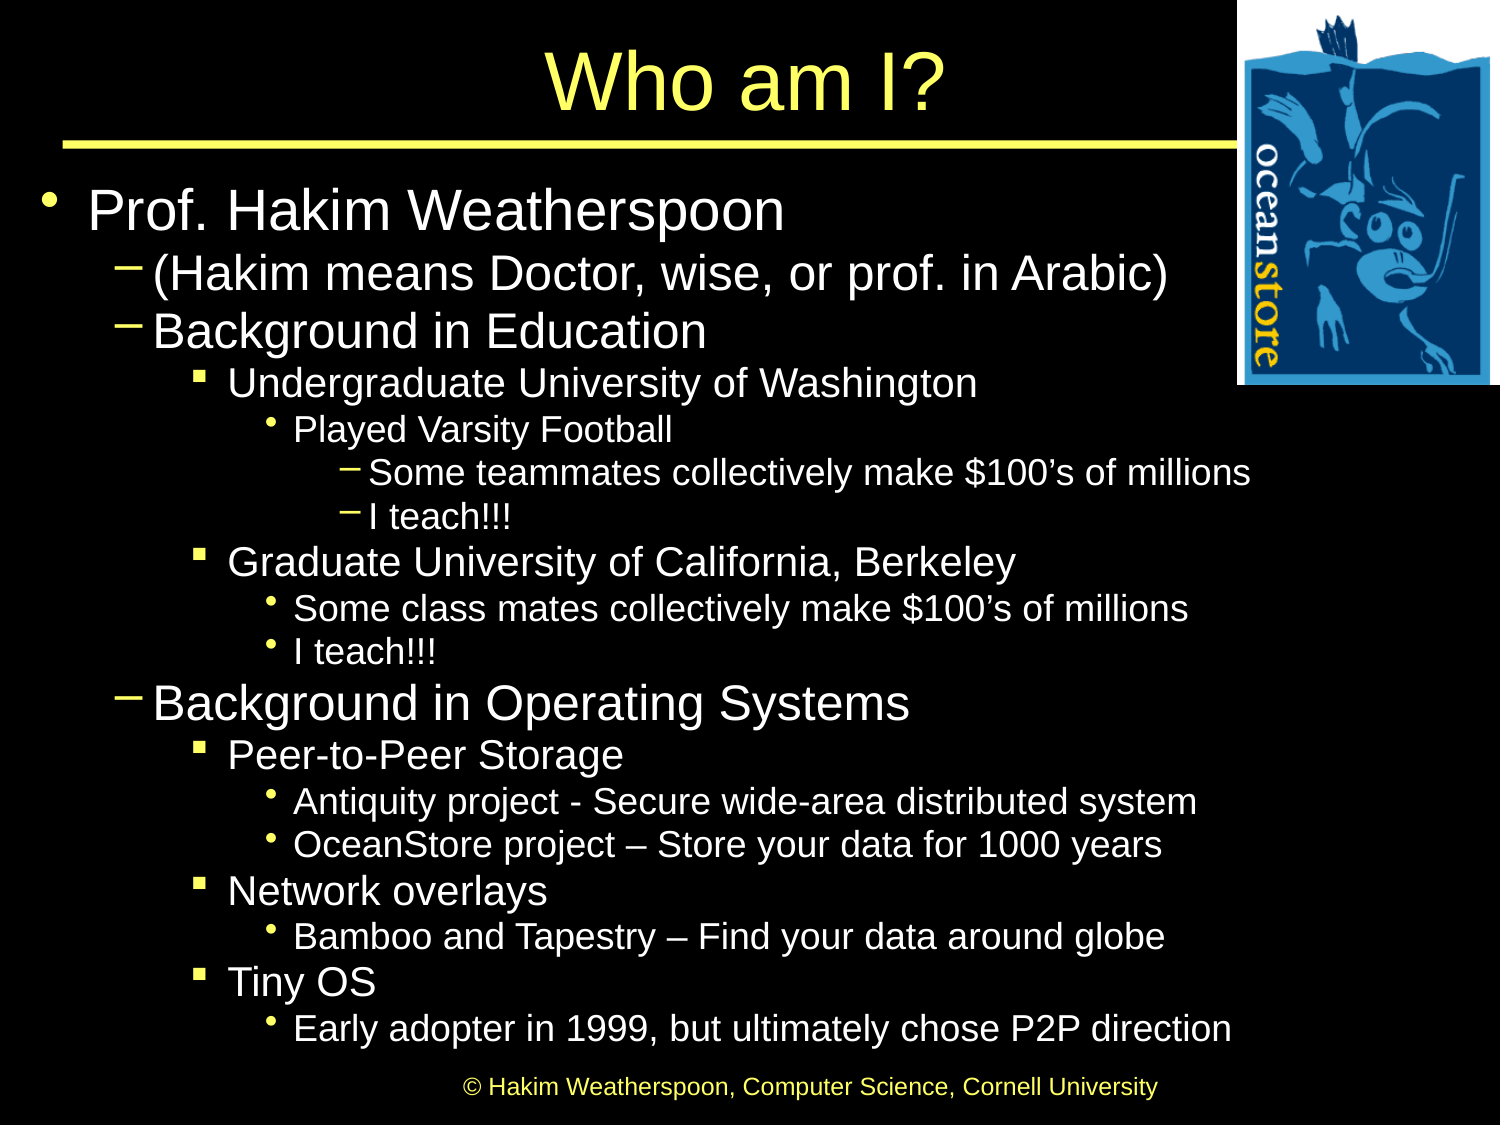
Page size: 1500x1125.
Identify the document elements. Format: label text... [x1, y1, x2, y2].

picture [1237, 0, 1500, 385]
list Prof. Hakim Weatherspoon (Hakim means Doctor, wise, or prof. in Arabic) Background in Education Undergraduate University of Washington Played Varsity Football Some teammates collectively make $100’s of millions I teach!!! Graduate University of California, Berkeley Some class mates collectively make $100’s of millions I teach!!! Background in Operating Systems Peer-to-Peer Storage Antiquity project - Secure wide-area distributed system OceanStore project – Store your data for 1000 years Network overlays Bamboo and Tapestry – Find your data around globe Tiny OS Early adopter in 1999, but ultimately chose P2P direction [24, 178, 1388, 954]
title Who am I? [108, 20, 1232, 135]
